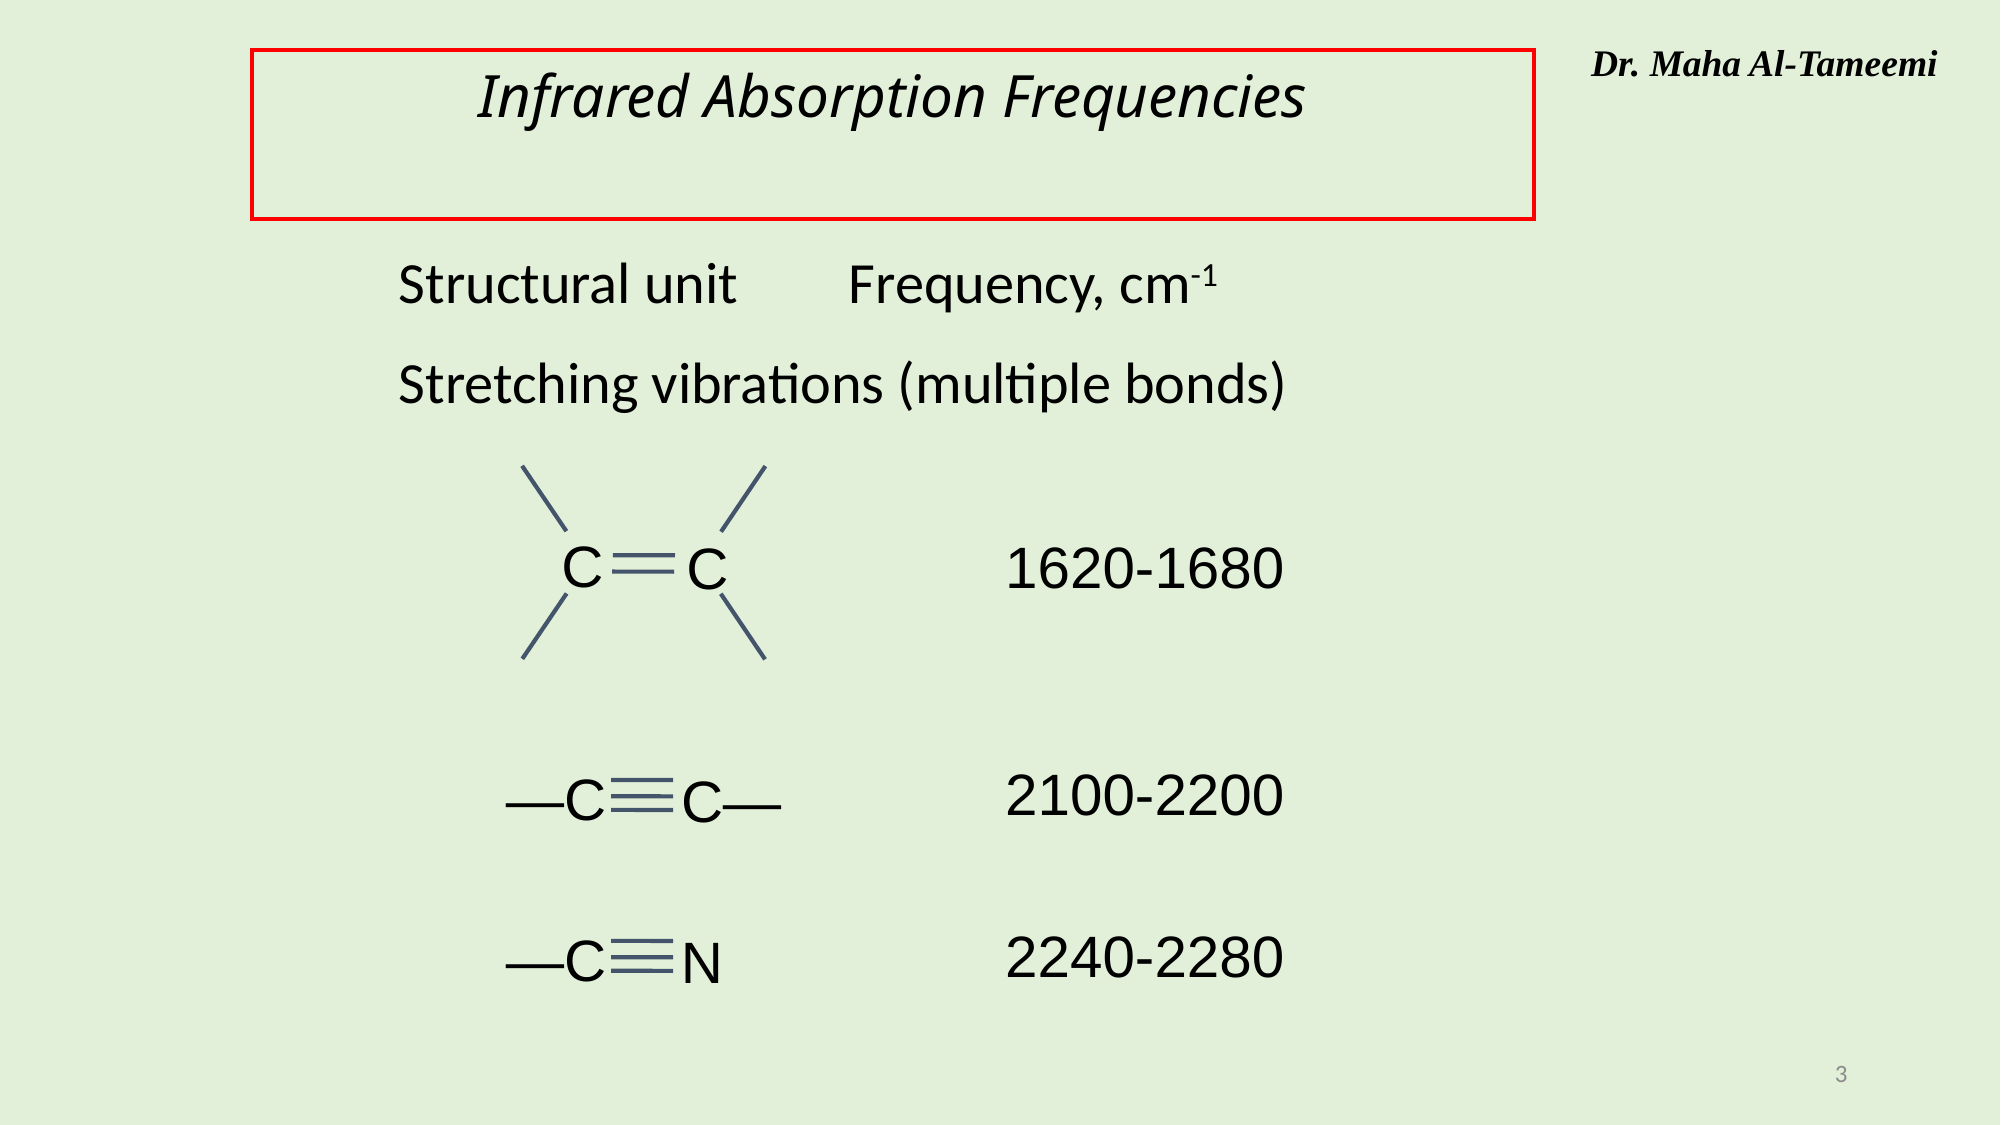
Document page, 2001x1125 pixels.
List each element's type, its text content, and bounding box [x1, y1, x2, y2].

text_box 1620-1680 [990, 517, 1300, 608]
title Infrared Absorption Frequencies [252, 49, 1535, 220]
text_box 2100-2200 [990, 745, 1300, 835]
slide_number 3 [1412, 1042, 1863, 1103]
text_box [490, 749, 798, 838]
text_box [490, 910, 739, 999]
list Structural unit Frequency, cm-1 Stretching vibrations (multiple bonds) [395, 252, 1436, 1086]
text_box Dr. Maha Al-Tameemi [1576, 31, 1953, 92]
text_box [522, 465, 766, 660]
text_box 2240-2280 [990, 906, 1300, 996]
